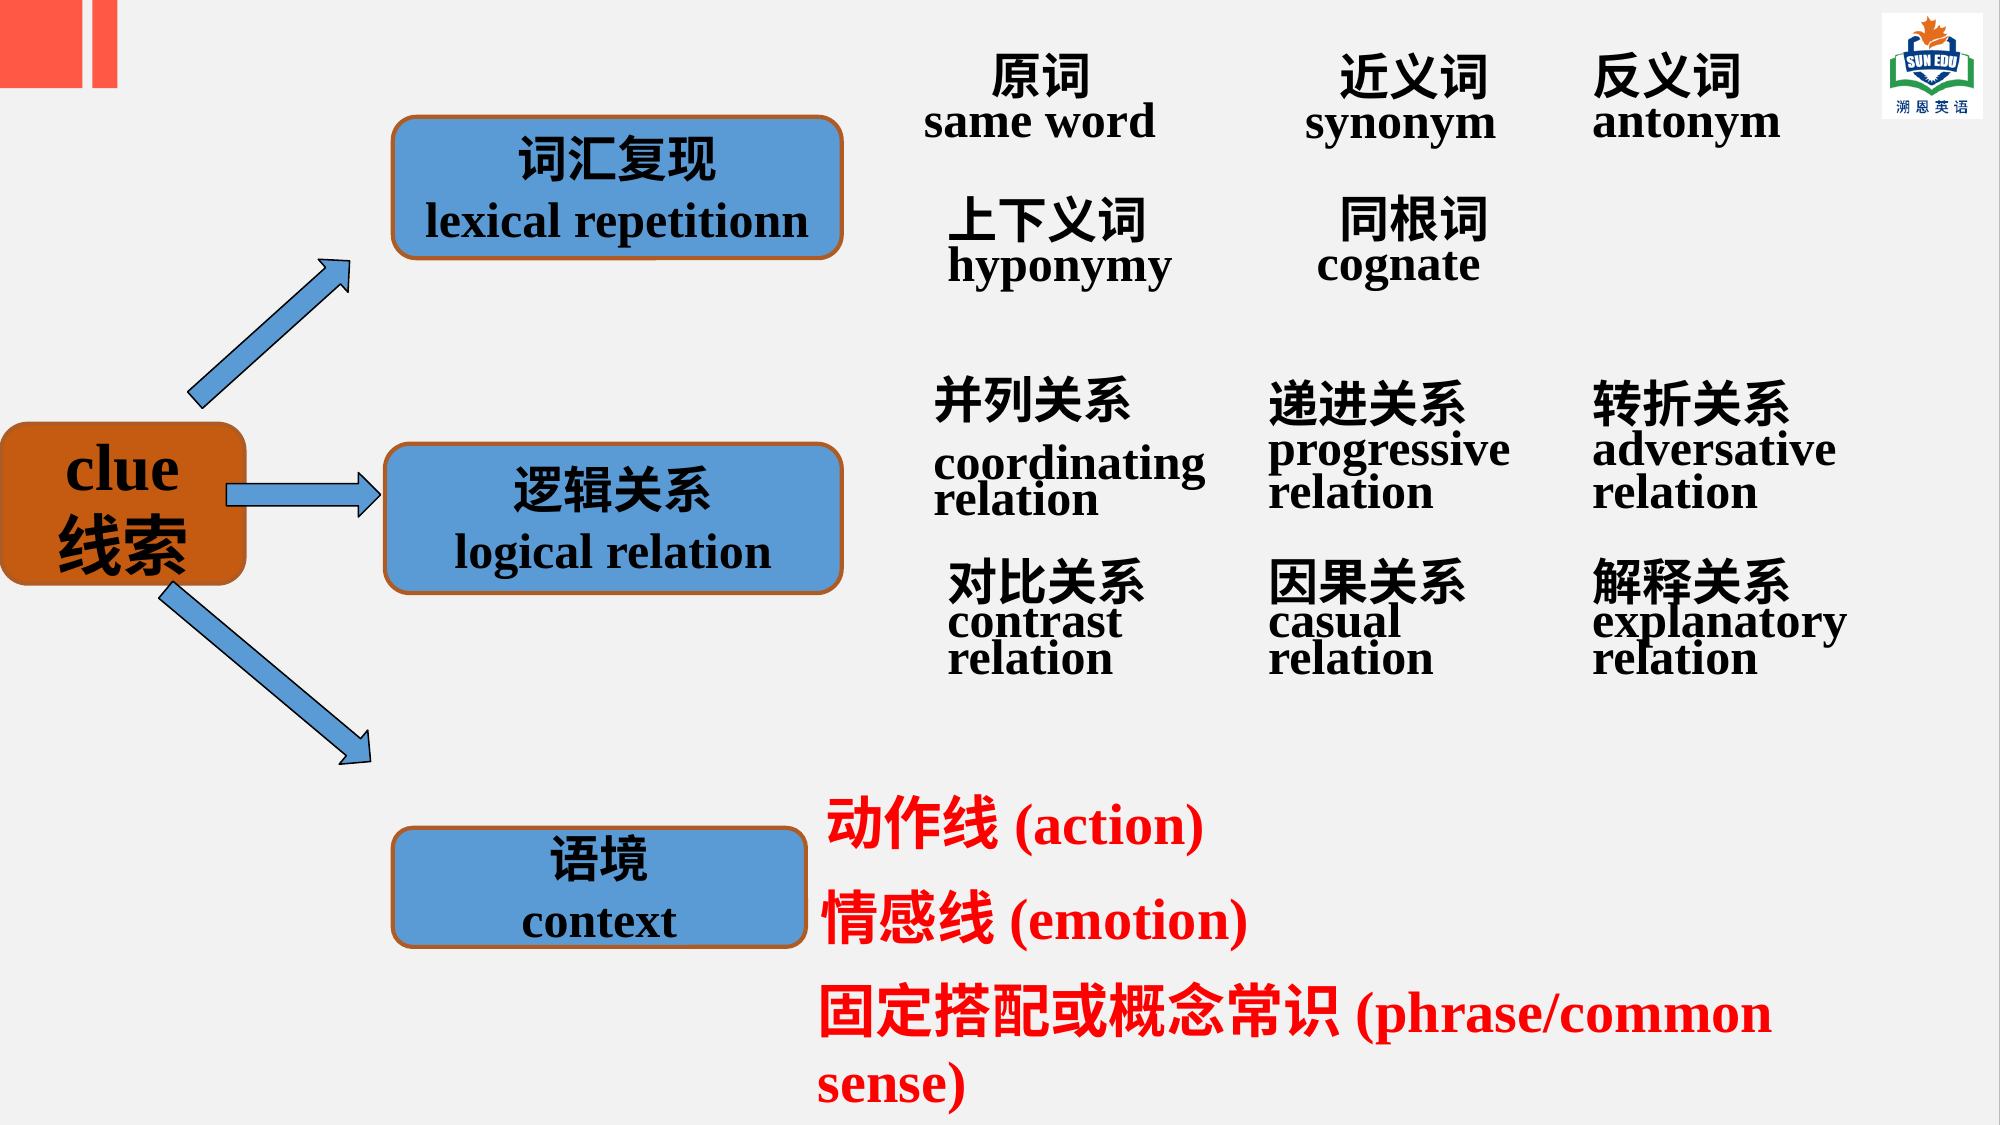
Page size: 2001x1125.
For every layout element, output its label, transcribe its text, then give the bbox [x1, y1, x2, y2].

text_box [187, 259, 350, 409]
text_box 逻辑关系 logical relation [382, 441, 844, 596]
picture [0, 0, 2001, 1125]
text_box 固定搭配或概念常识(phrase/common sense) [802, 966, 1931, 1122]
text_box 同根词 cognate [1301, 215, 1520, 338]
text_box 词汇复现 lexical repetitionn [390, 114, 844, 261]
text_box 对比关系 contrast relation [932, 583, 1253, 685]
text_box 情感线(emotion) [805, 873, 1435, 959]
text_box [0, 0, 83, 89]
text_box [92, 0, 118, 89]
text_box [226, 472, 381, 517]
text_box 原词 same word [896, 72, 1184, 236]
text_box 反义词 antonym [1577, 72, 1870, 231]
text_box 近义词 synonym [1290, 73, 1532, 236]
text_box 递进关系 progressive relation [1253, 401, 1561, 520]
text_box 动作线(action) [810, 778, 1610, 866]
text_box [158, 581, 371, 765]
text_box 上下义词 hyponymy [932, 217, 1254, 349]
text_box clue 线索 [0, 421, 247, 586]
text_box 并列关系 coordinating relation [918, 382, 1269, 531]
text_box 转折关系 adversative relation [1577, 401, 1946, 520]
text_box 因果关系 casual relation [1253, 583, 1577, 685]
text_box 语境 context [390, 825, 809, 949]
text_box 解释关系 explanatory relation [1577, 583, 1946, 685]
